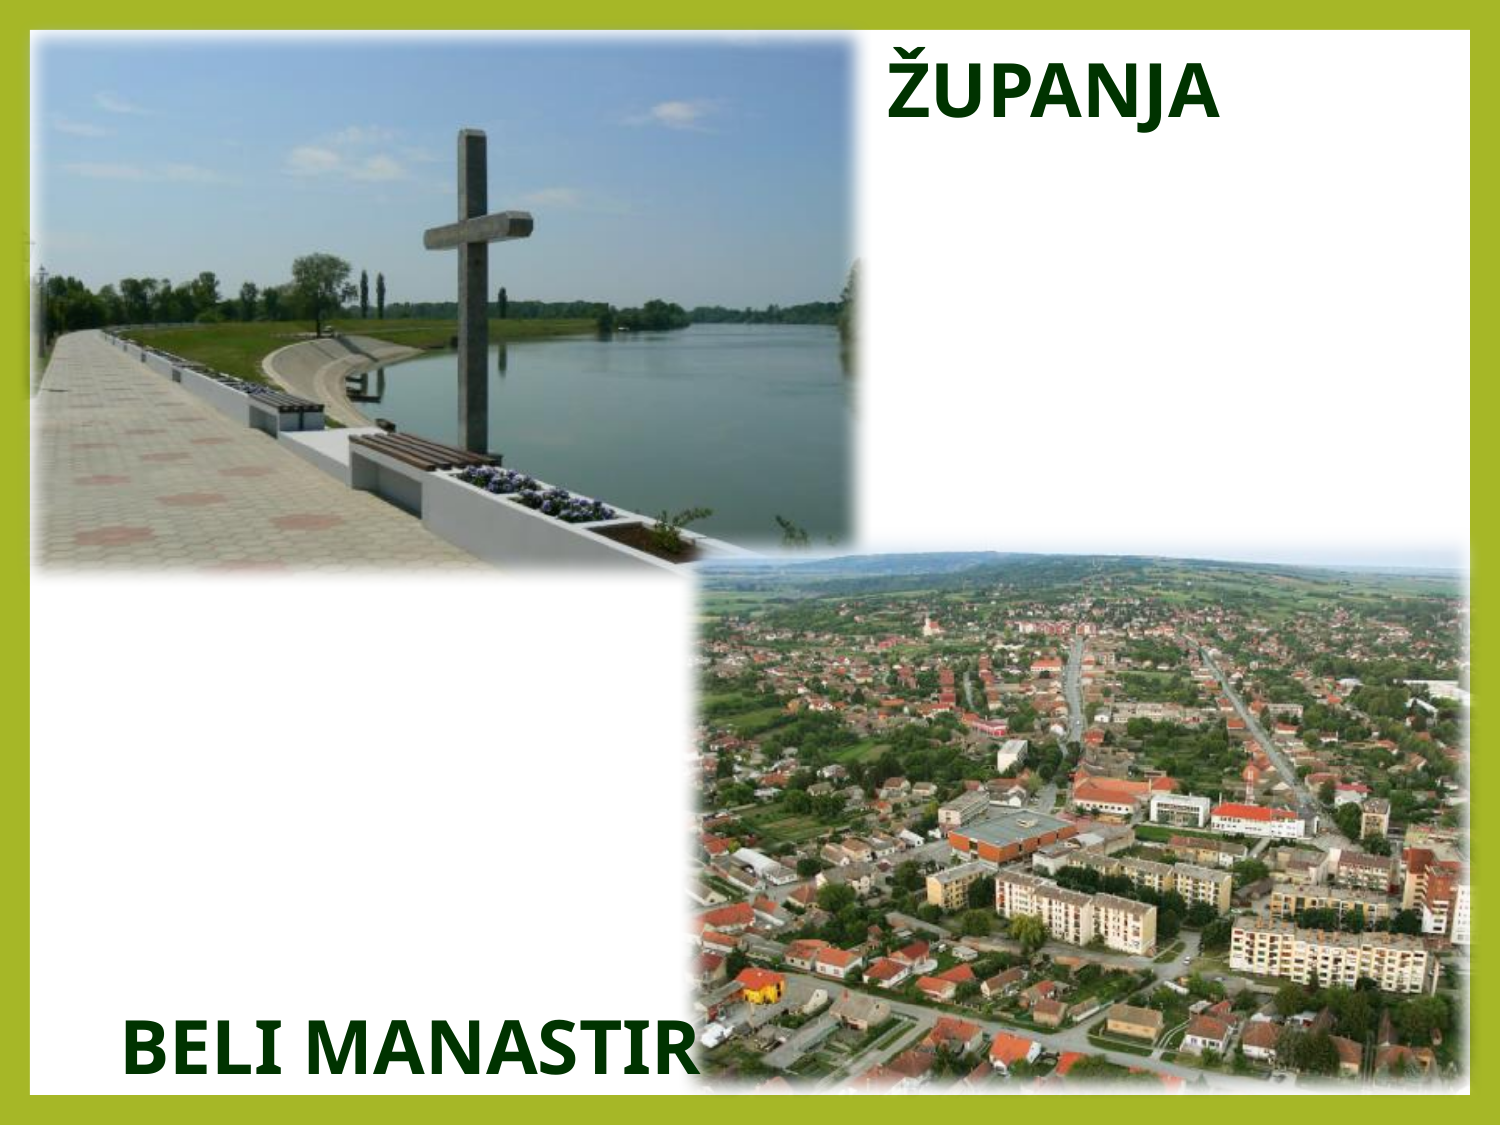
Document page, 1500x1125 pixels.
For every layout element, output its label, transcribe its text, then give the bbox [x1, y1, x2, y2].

text_box ŽUPANJA [887, 42, 1220, 133]
picture [17, 18, 1483, 1101]
text_box BELI MANASTIR [119, 999, 672, 1090]
